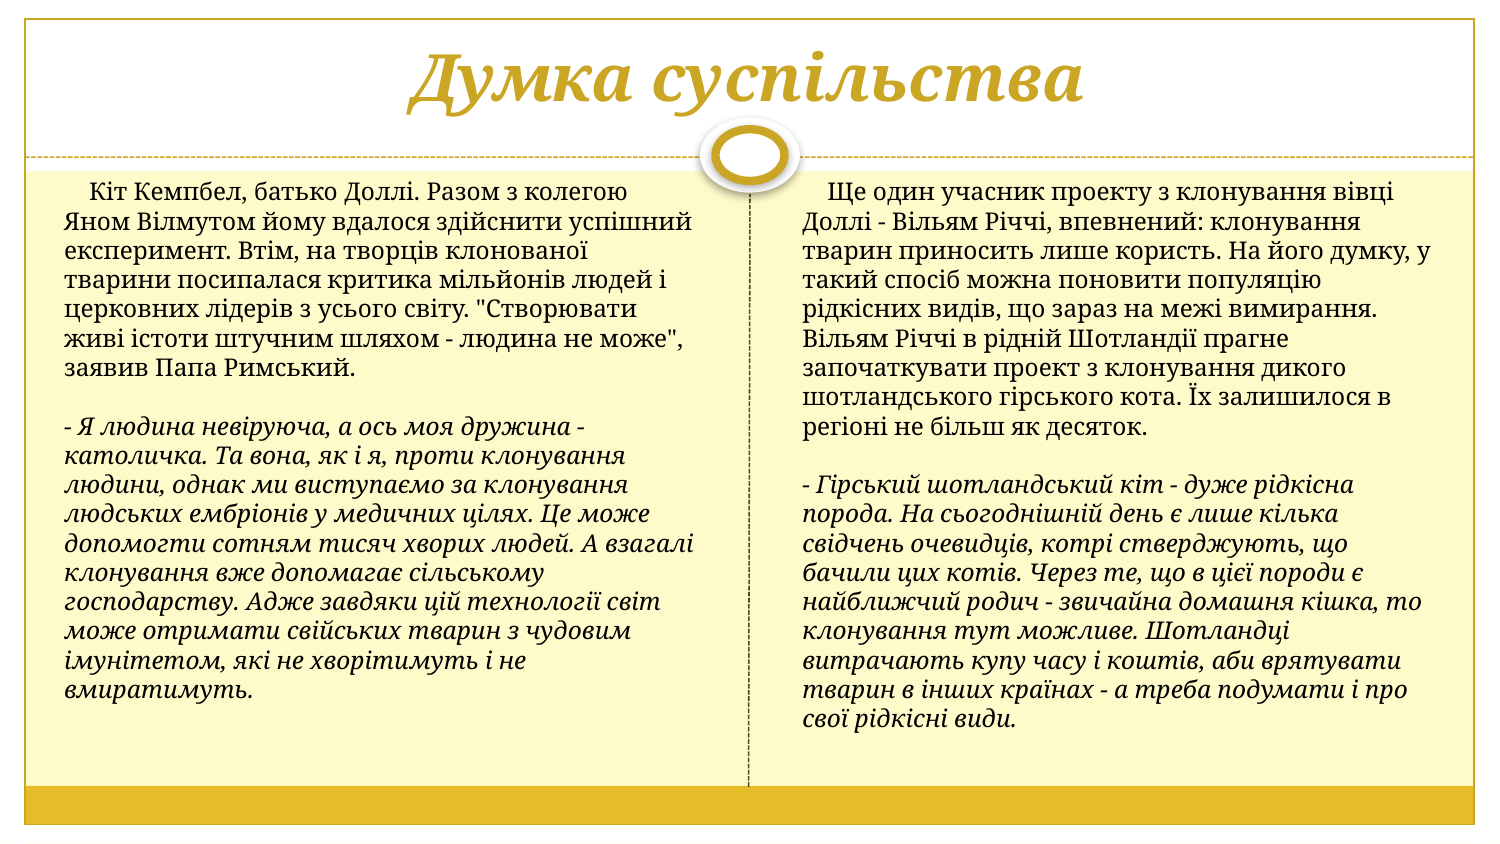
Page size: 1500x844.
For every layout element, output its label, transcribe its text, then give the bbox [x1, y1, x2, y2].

list Ще один учасник проекту з клонування вівці Доллі - Вільям Річчі, впевнений: клонування тварин приносить лише користь. На його думку, у такий спосіб можна поновити популяцію рідкісних видів, що зараз на межі вимирання. Вільям Річчі в рідній Шотландії прагне започаткувати проект з клонування дикого шотландського гірського кота. Їх залишилося в регіоні не більш як десяток. - Гірський шотландський кіт - дуже рідкісна порода. На сьогоднішній день є лише кілька свідчень очевидців, котрі стверджують, що бачили цих котів. Через те, що в цієї породи є найближчий родич - звичайна домашня кішка, то клонування тут можливе. Шотландці витрачають купу часу і коштів, аби врятувати тварин в інших країнах - а треба подумати і про свої рідкісні види. [787, 168, 1450, 745]
title Думка суспільства [49, 28, 1450, 122]
list Кіт Кемпбел, батько Доллі. Разом з колегою Яном Вілмутом йому вдалося здійснити успішний експеримент. Втім, на творців клонованої тварини посипалася критика мільйонів людей і церковних лідерів з усього світу. "Створювати живі істоти штучним шляхом - людина не може", заявив Папа Римський. - Я людина невіруюча, а ось моя дружина - католичка. Та вона, як і я, проти клонування людини, однак ми виступаємо за клонування людських ембріонів у медичних цілях. Це може допомогти сотням тисяч хворих людей. А взагалі клонування вже допомагає сільському господарству. Адже завдяки цій технології світ може отримати свійських тварин з чудовим імунітетом, які не хворітимуть і не вмиратимуть. [49, 168, 712, 745]
